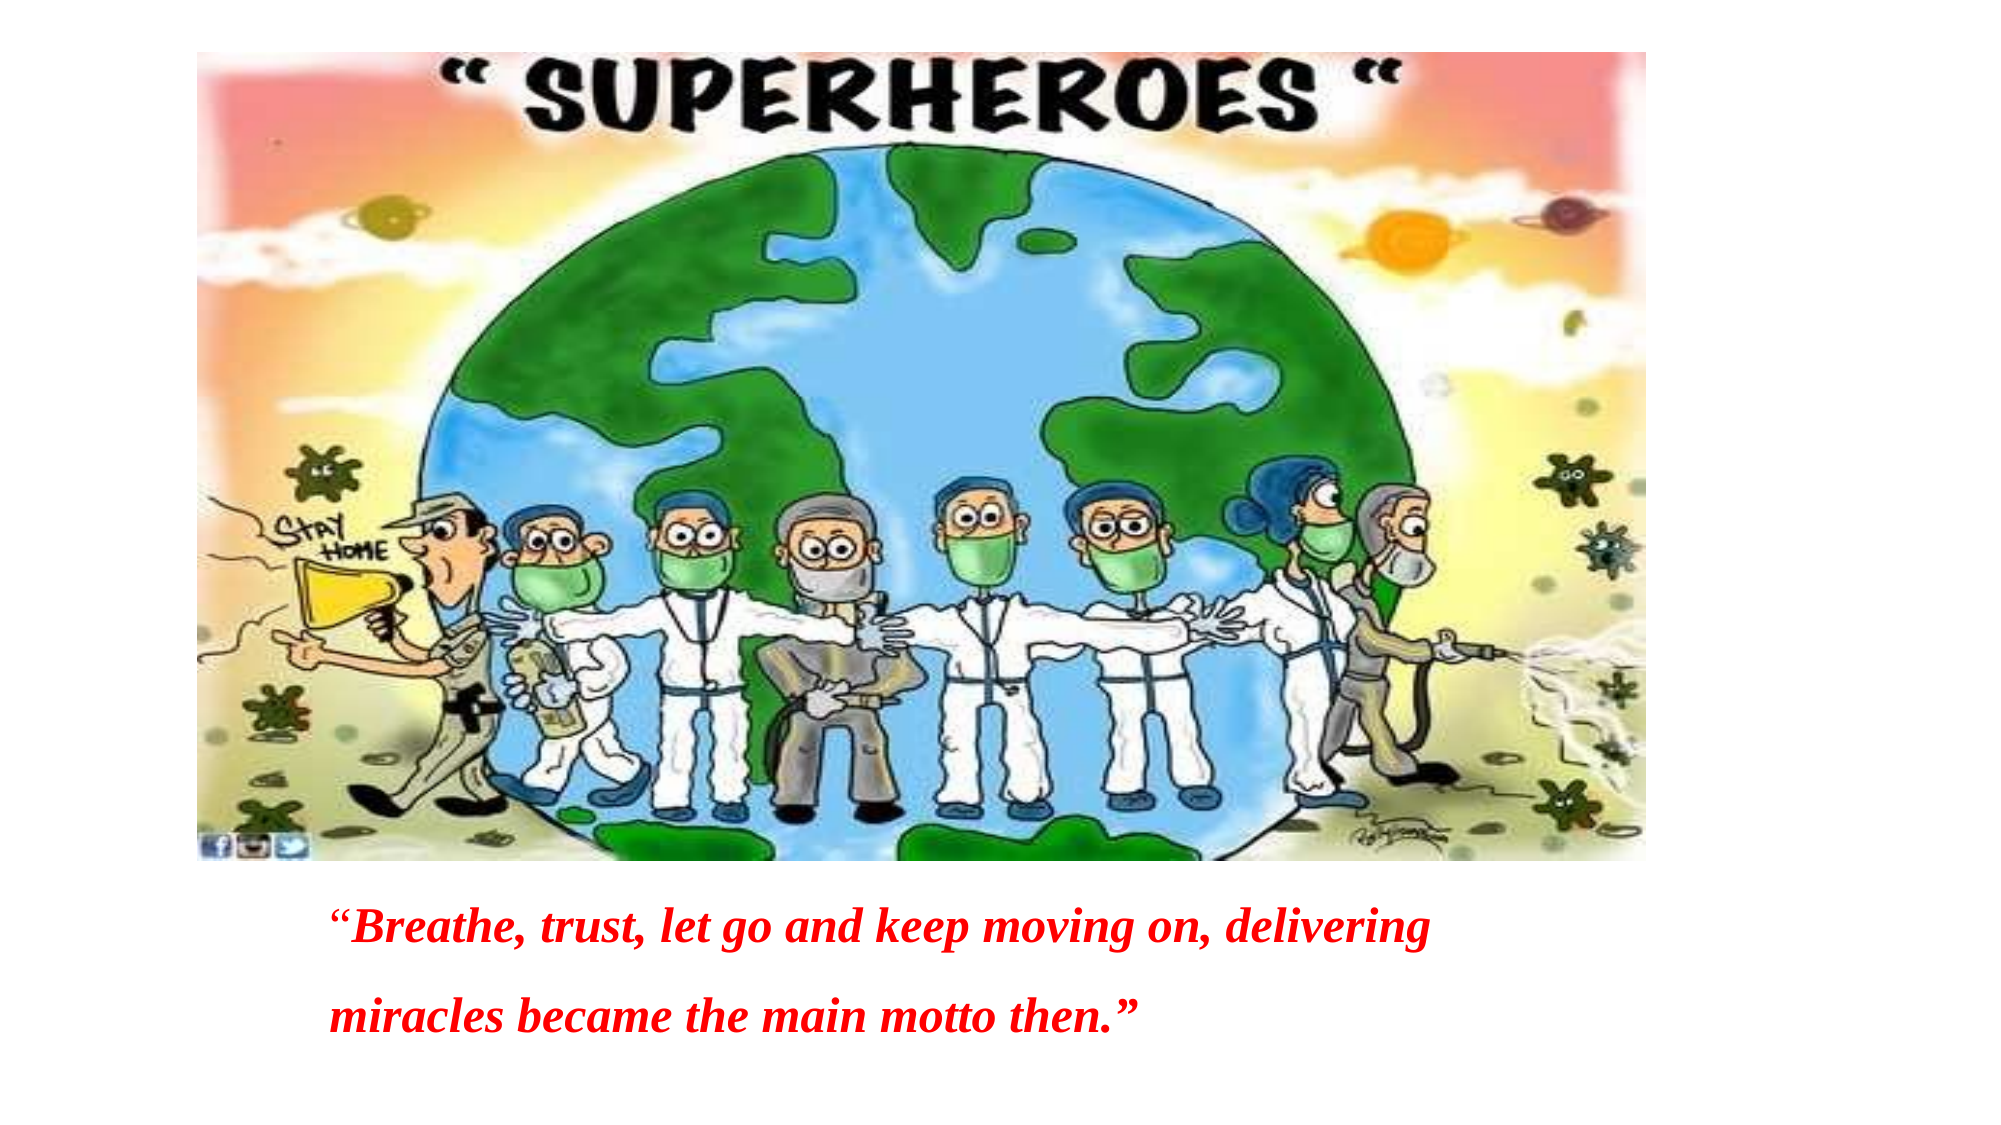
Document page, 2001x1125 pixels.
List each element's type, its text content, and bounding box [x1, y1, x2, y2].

picture [197, 52, 1646, 861]
text_box “Breathe, trust, let go and keep moving on, delivering miracles became the main motto then.” [314, 861, 1621, 1050]
